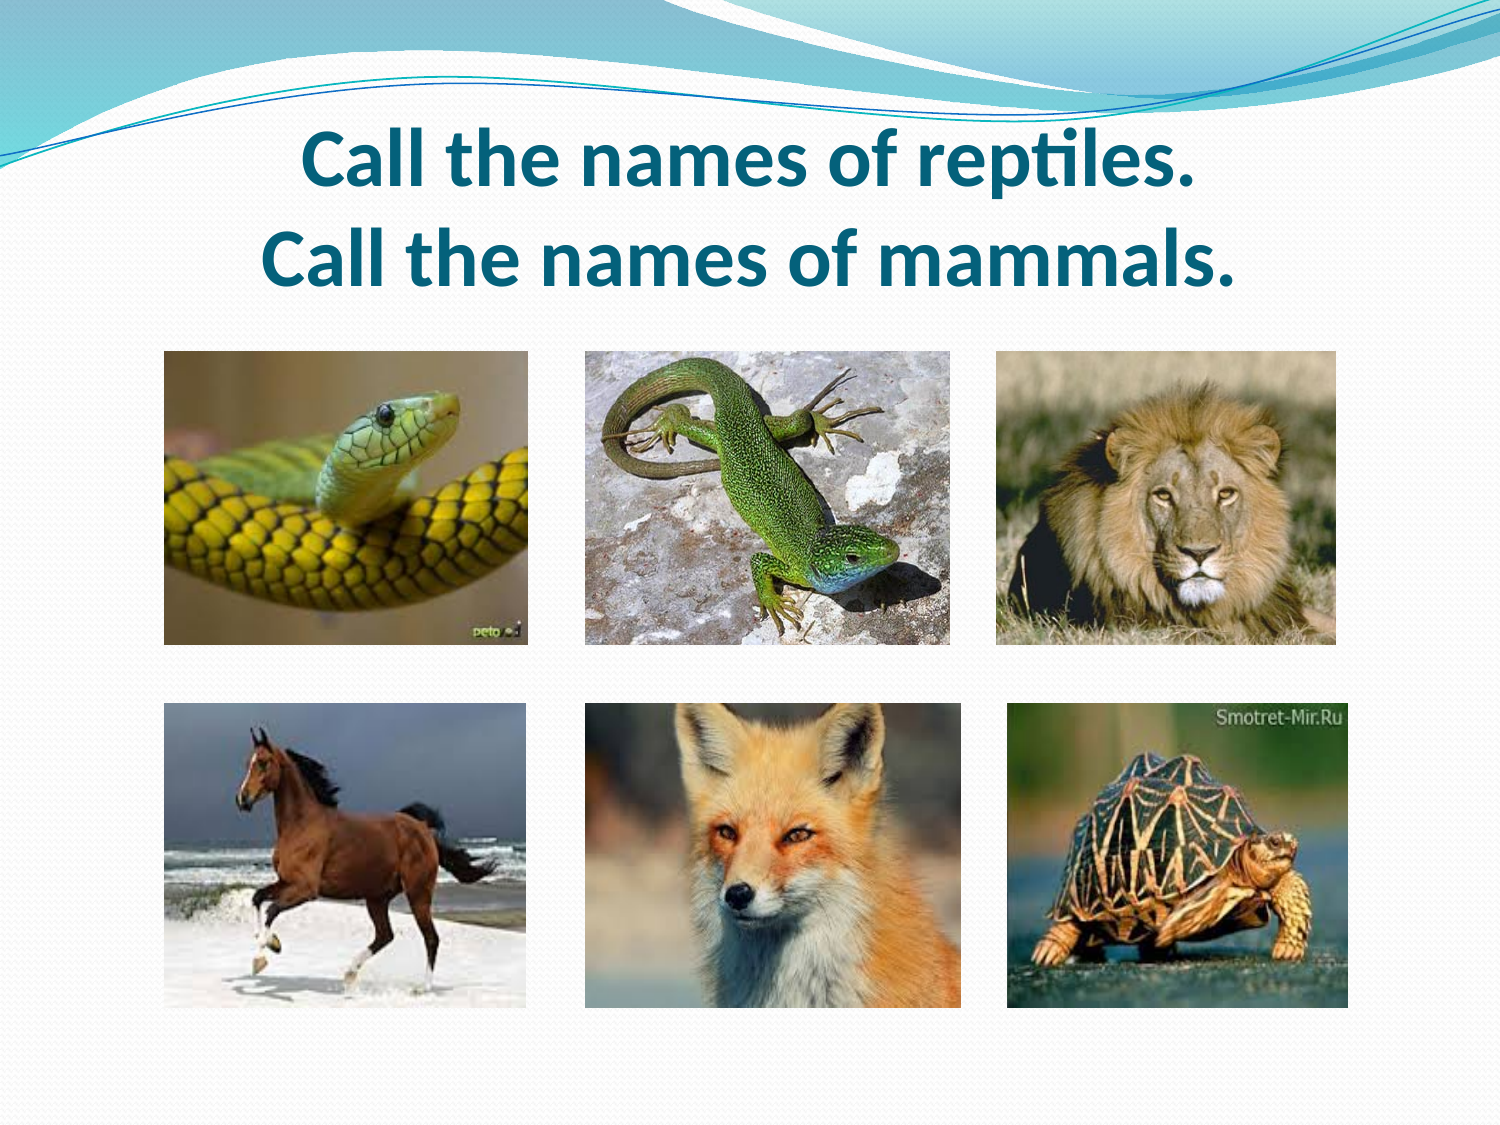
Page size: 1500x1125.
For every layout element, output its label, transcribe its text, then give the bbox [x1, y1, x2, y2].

picture [585, 351, 950, 645]
picture [995, 351, 1337, 645]
picture [163, 351, 528, 645]
title Call the names of reptiles. Call the names of mammals. [75, 115, 1425, 303]
picture [585, 702, 962, 1008]
picture [1007, 702, 1348, 1008]
picture [163, 702, 526, 1008]
